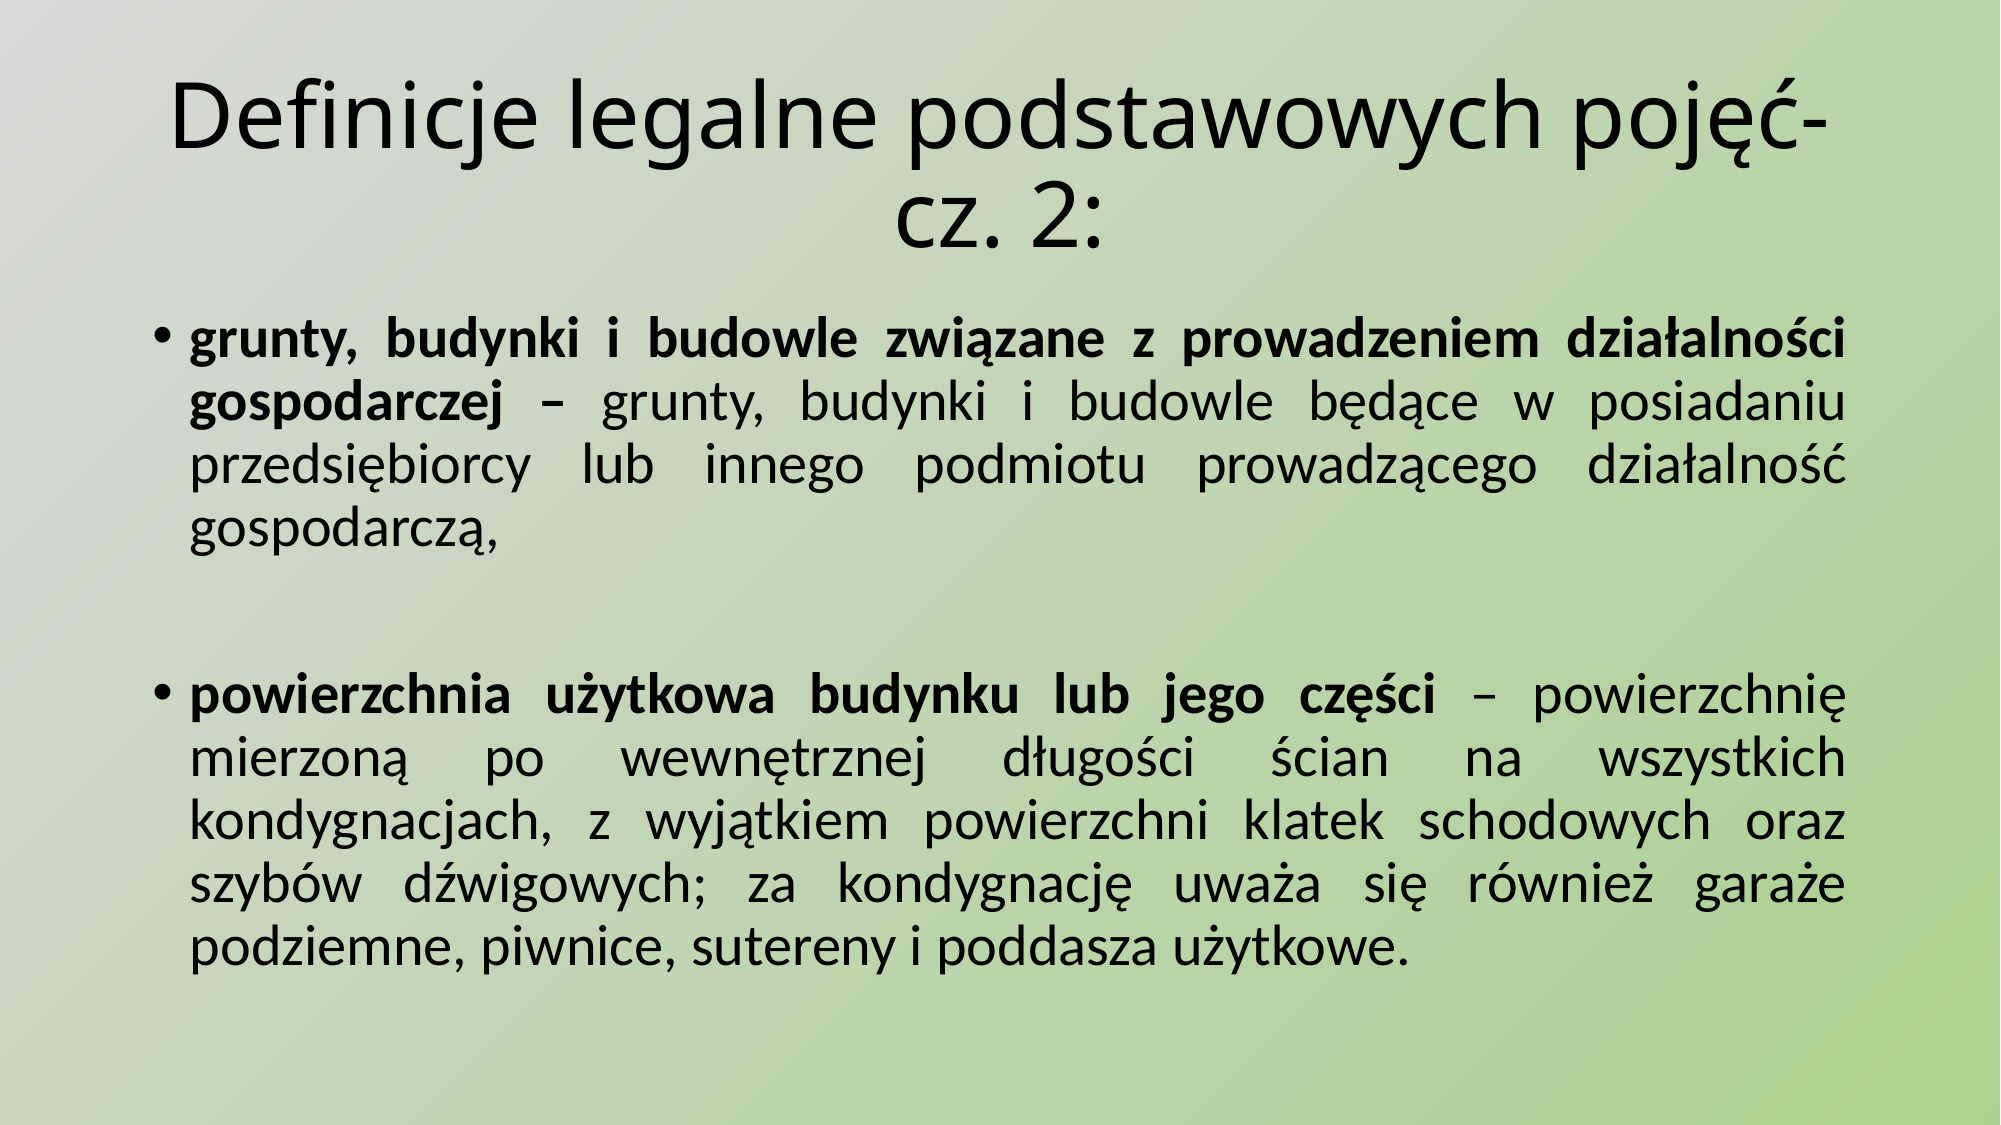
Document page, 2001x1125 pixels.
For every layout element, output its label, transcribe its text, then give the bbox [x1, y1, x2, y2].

list grunty, budynki i budowle związane z prowadzeniem działalności gospodarczej – grunty, budynki i budowle będące w posiadaniu przedsiębiorcy lub innego podmiotu prowadzącego działalność gospodarczą, powierzchnia użytkowa budynku lub jego części – powierzchnię mierzoną po wewnętrznej długości ścian na wszystkich kondygnacjach, z wyjątkiem powierzchni klatek schodowych oraz szybów dźwigowych; za kondygnację uważa się również garaże podziemne, piwnice, sutereny i poddasza użytkowe. [137, 299, 1863, 1014]
title Definicje legalne podstawowych pojęć- cz. 2: [137, 59, 1863, 278]
